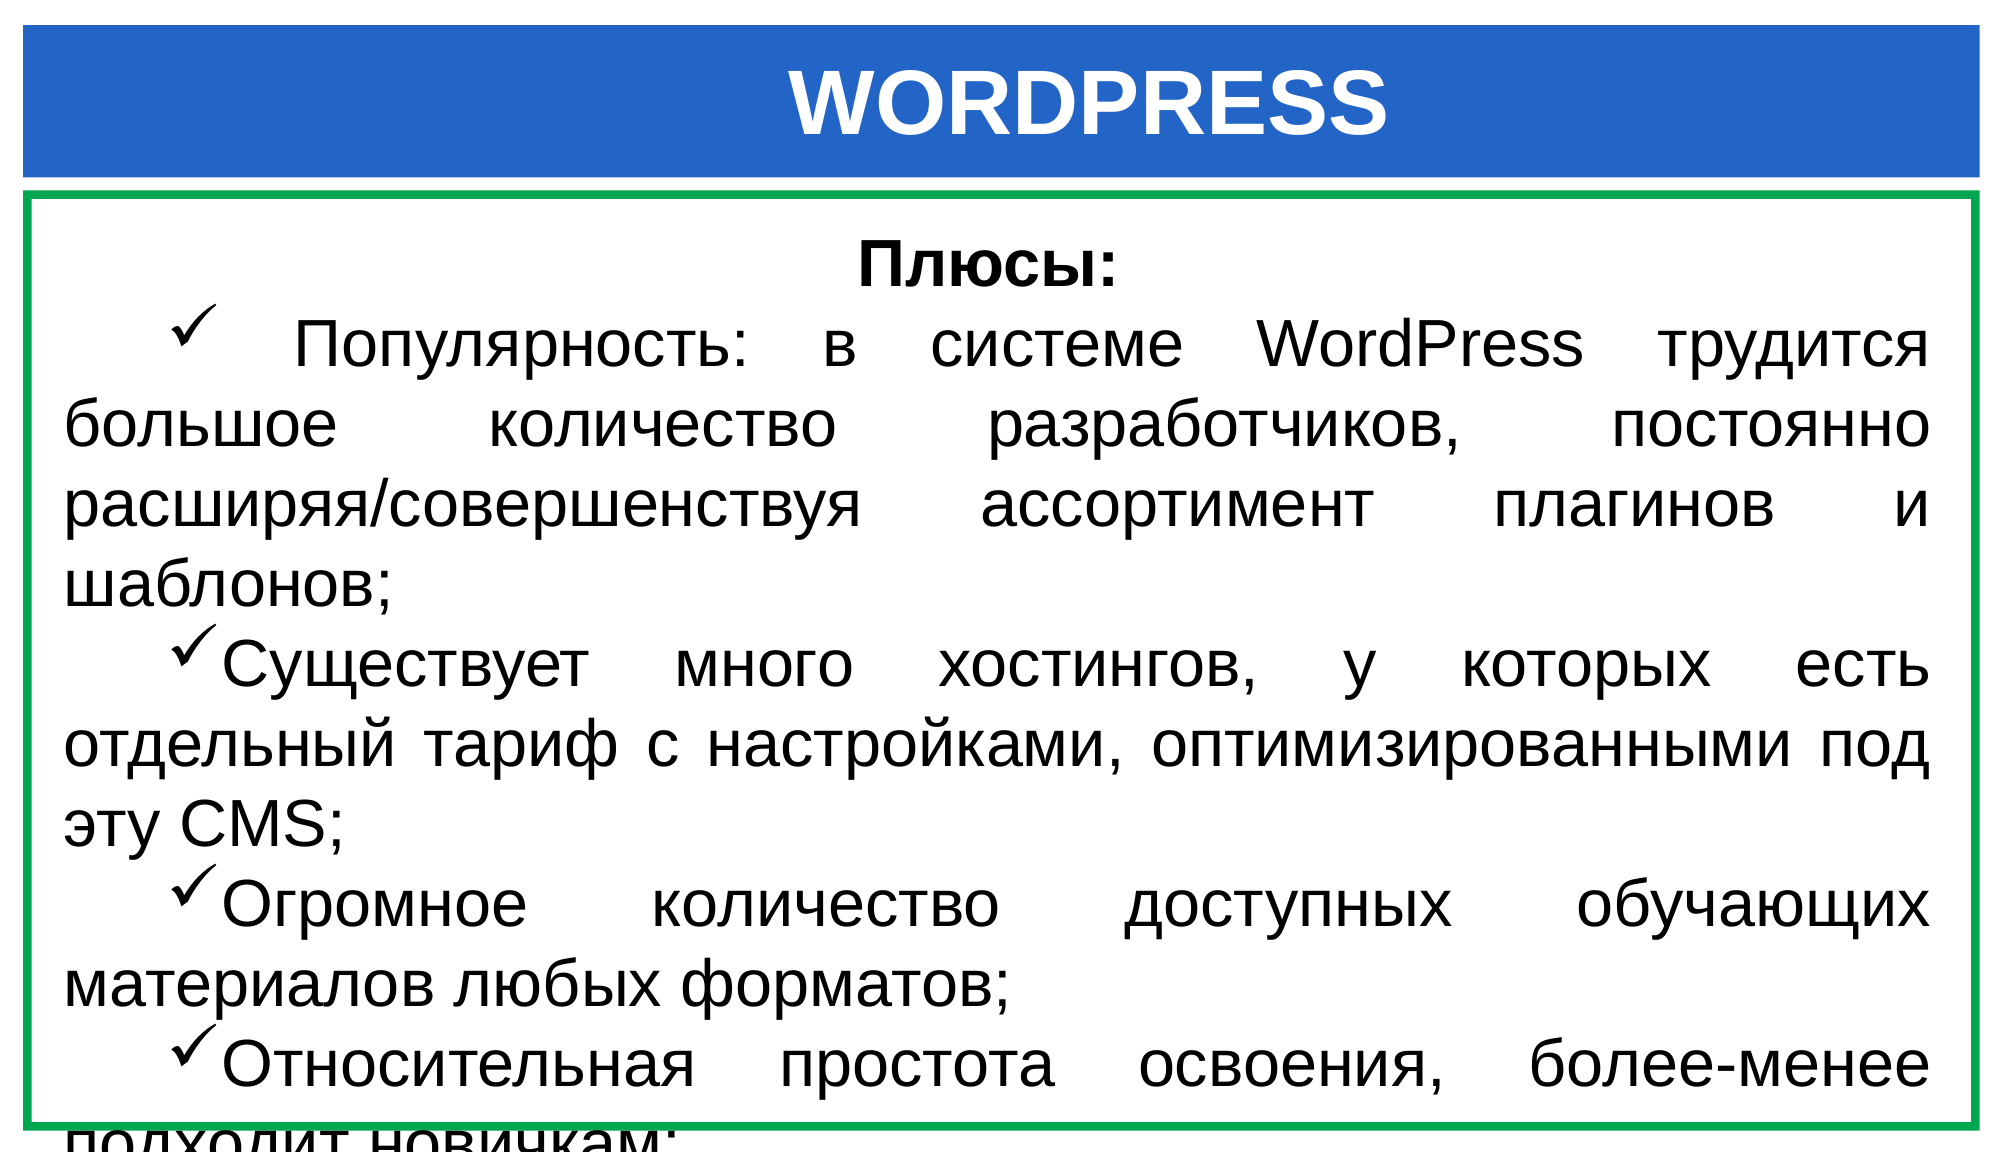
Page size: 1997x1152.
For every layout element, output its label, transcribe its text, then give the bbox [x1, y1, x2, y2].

text_box Плюсы: Популярность: в системе WordPress трудится большое количество разработчиков, постоянно расширяя/совершенствуя ассортимент плагинов и шаблонов; Существует много хостингов, у которых есть отдельный тариф с настройками, оптимизированными под эту CMS; Огромное количество доступных обучающих материалов любых форматов; Относительная простота освоения, более-менее подходит новичкам; [48, 243, 1948, 1152]
text_box WORDPRESS [37, 36, 1959, 243]
